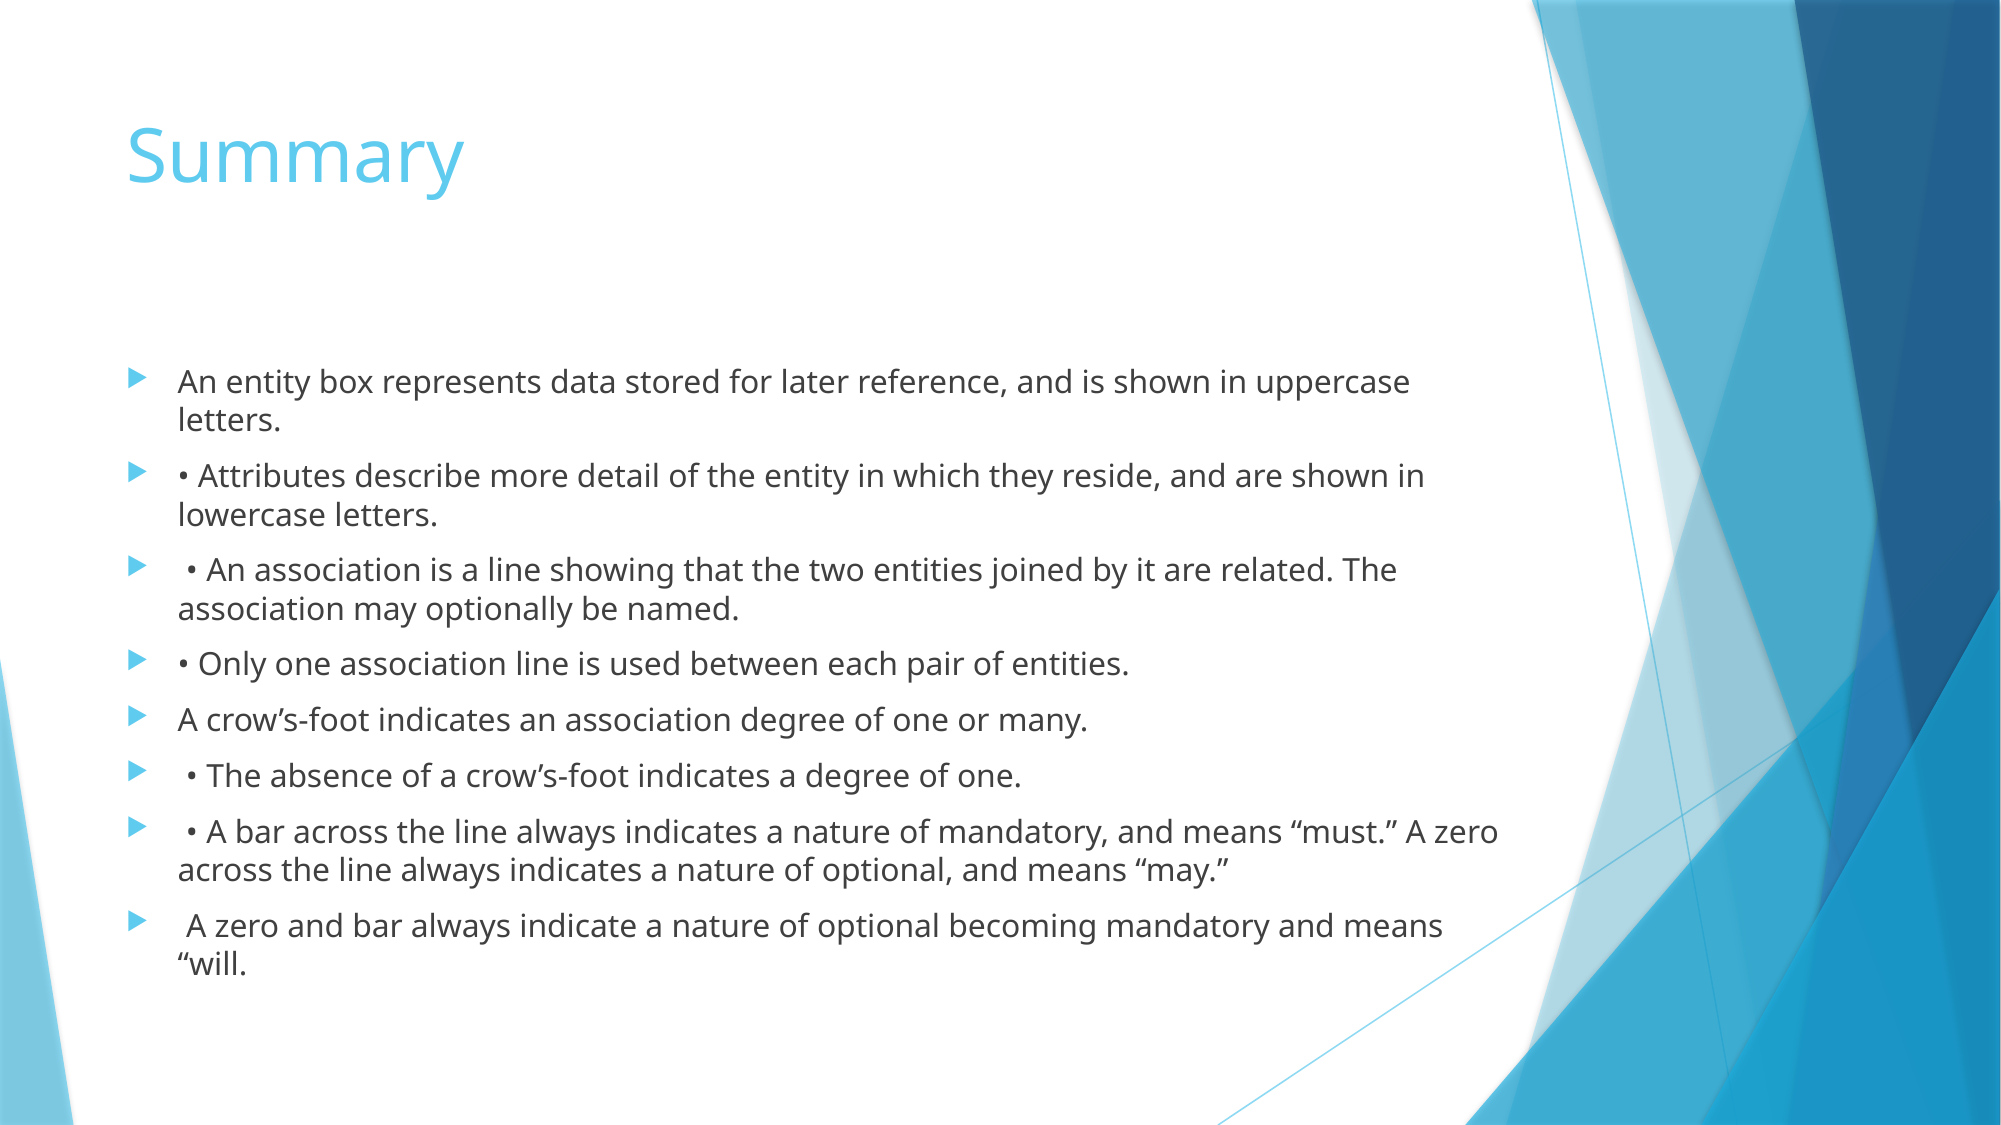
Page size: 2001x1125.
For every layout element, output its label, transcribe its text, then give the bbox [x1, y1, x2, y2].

list An entity box represents data stored for later reference, and is shown in uppercase letters. • Attributes describe more detail of the entity in which they reside, and are shown in lowercase letters. • An association is a line showing that the two entities joined by it are related. The association may optionally be named. • Only one association line is used between each pair of entities. A crow’s-foot indicates an association degree of one or many. • The absence of a crow’s-foot indicates a degree of one. • A bar across the line always indicates a nature of mandatory, and means “must.” A zero across the line always indicates a nature of optional, and means “may.” A zero and bar always indicate a nature of optional becoming mandatory and means “will. [111, 354, 1522, 992]
title Summary [111, 99, 1522, 317]
